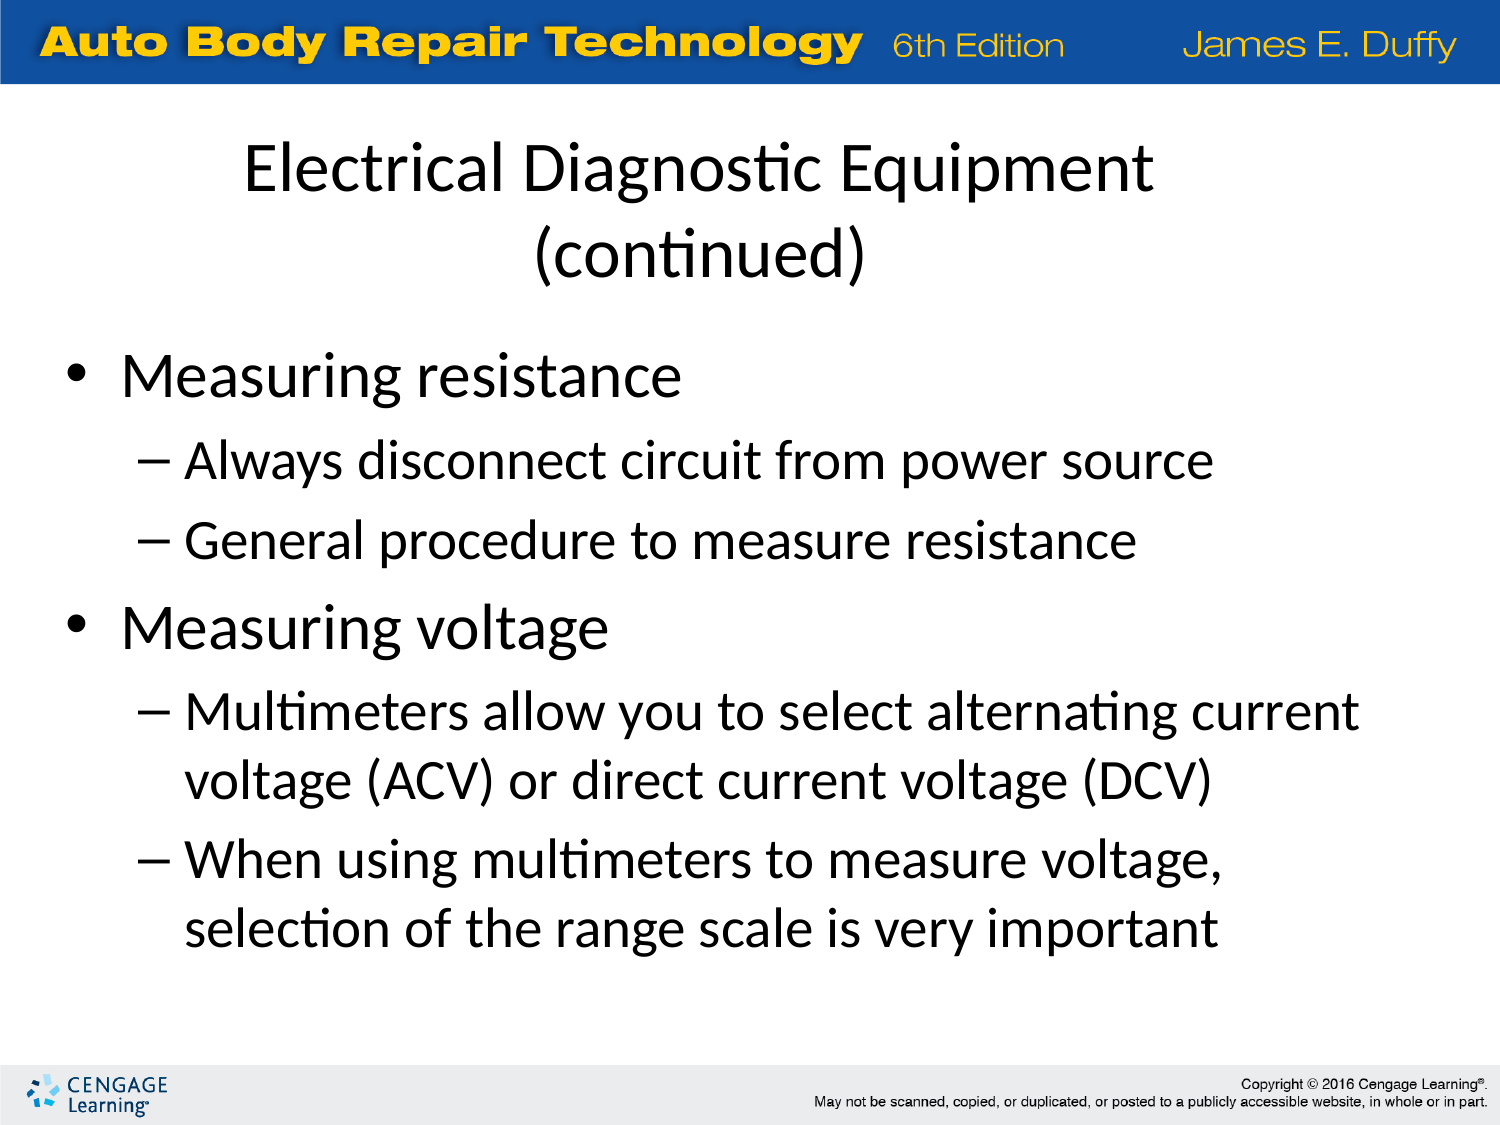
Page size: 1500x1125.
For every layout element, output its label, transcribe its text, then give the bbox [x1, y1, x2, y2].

list Measuring resistance Always disconnect circuit from power source General procedure to measure resistance Measuring voltage Multimeters allow you to select alternating current voltage (ACV) or direct current voltage (DCV) When using multimeters to measure voltage, selection of the range scale is very important [50, 324, 1388, 1038]
title Electrical Diagnostic Equipment (continued) [62, 112, 1338, 300]
picture [0, 0, 1500, 1125]
